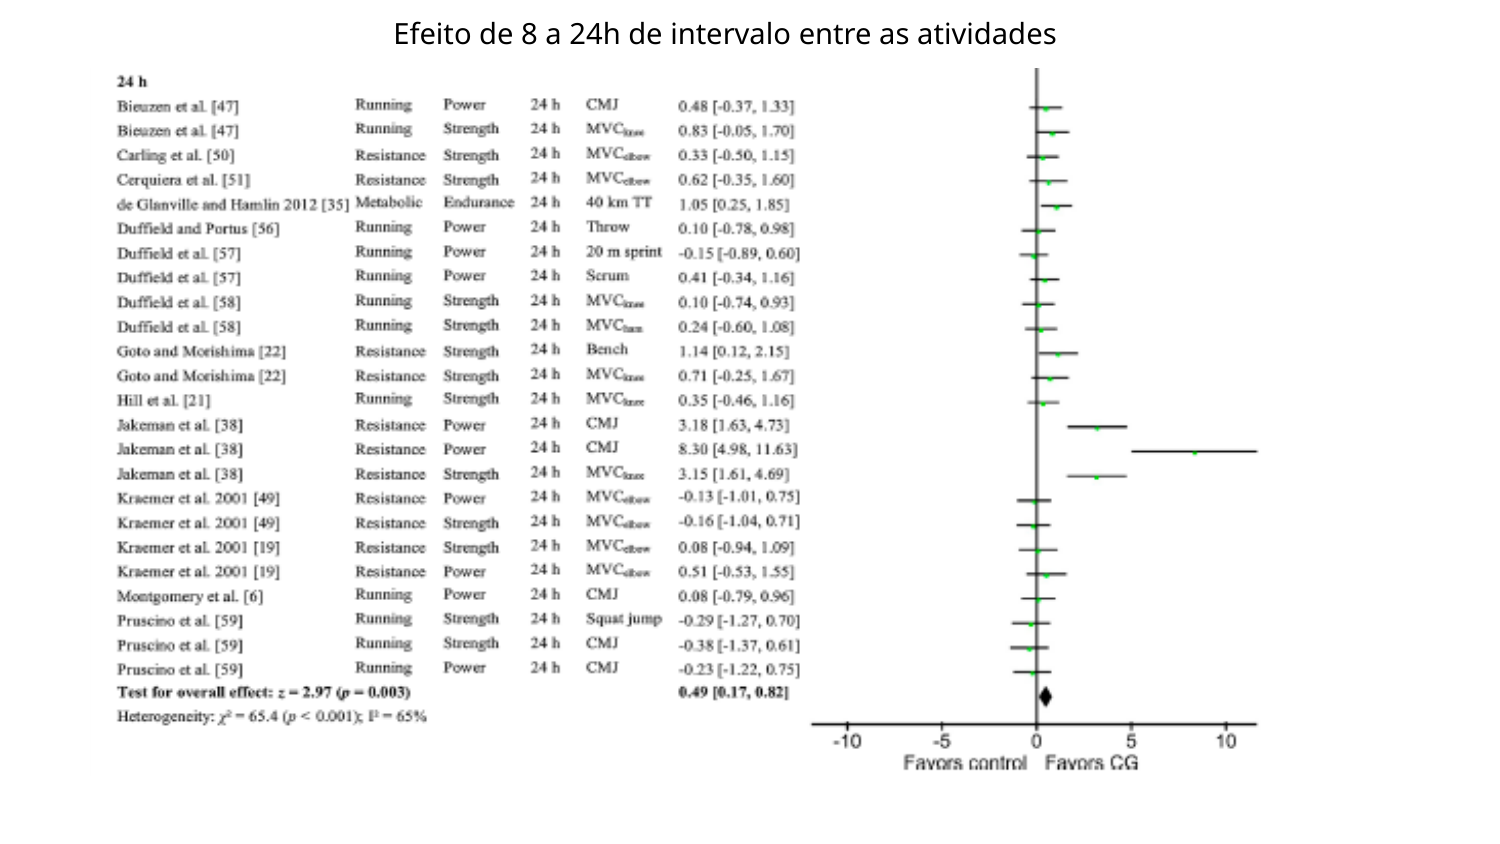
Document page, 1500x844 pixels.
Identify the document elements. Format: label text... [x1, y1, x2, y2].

picture [89, 68, 1347, 776]
text_box Efeito de 8 a 24h de intervalo entre as atividades [378, 0, 1111, 65]
